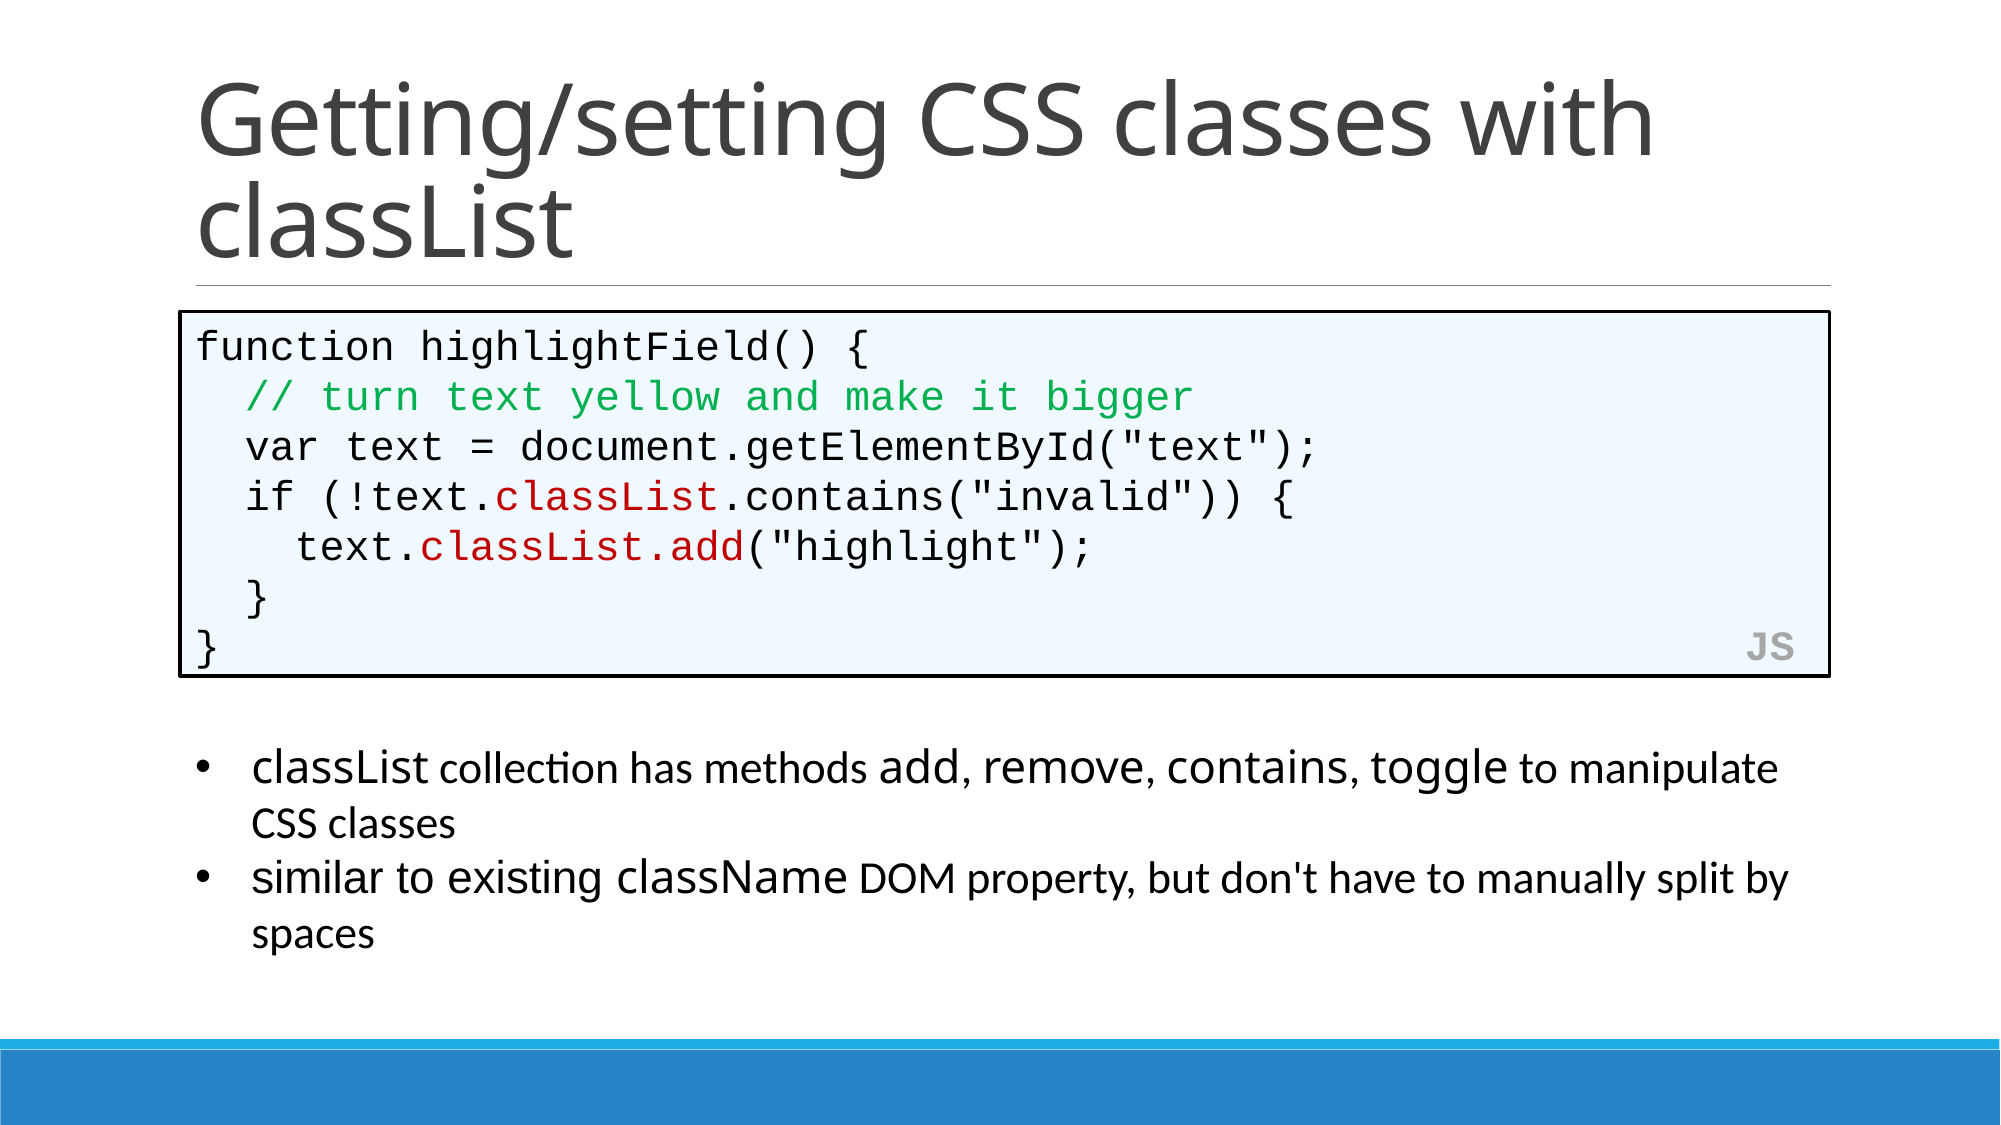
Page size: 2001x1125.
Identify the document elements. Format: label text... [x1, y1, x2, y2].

text_box function highlightField() { // turn text yellow and make it bigger var text = document.getElementById("text"); if (!text.classList.contains("invalid")) { text.classList.add("highlight"); } } JS [179, 311, 1830, 675]
title Getting/setting CSS classes with classList [180, 47, 1830, 285]
text_box classList collection has methods add, remove, contains, toggle to manipulate CSS classes similar to existing className DOM property, but don't have to manually split by spaces [179, 675, 1830, 1021]
